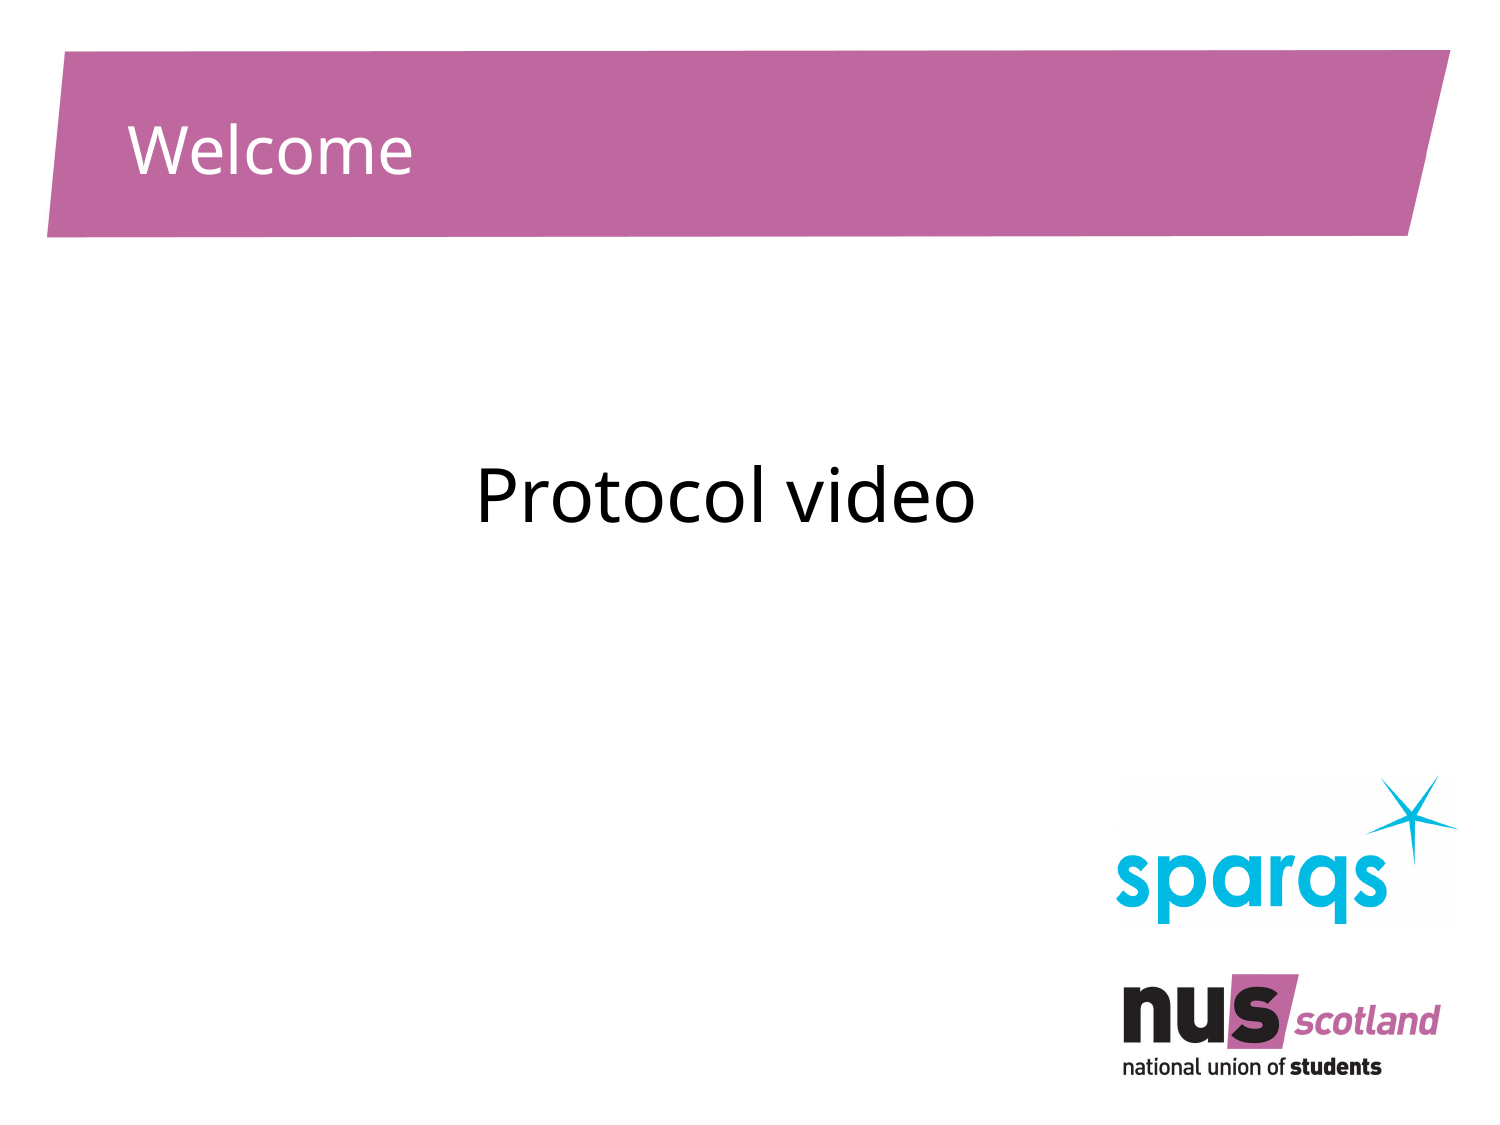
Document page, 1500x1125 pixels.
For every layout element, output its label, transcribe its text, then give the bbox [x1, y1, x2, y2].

title Welcome [112, 54, 1388, 243]
picture [2, 0, 1498, 1125]
text_box Protocol video [147, 349, 1306, 545]
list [1115, 774, 1459, 924]
